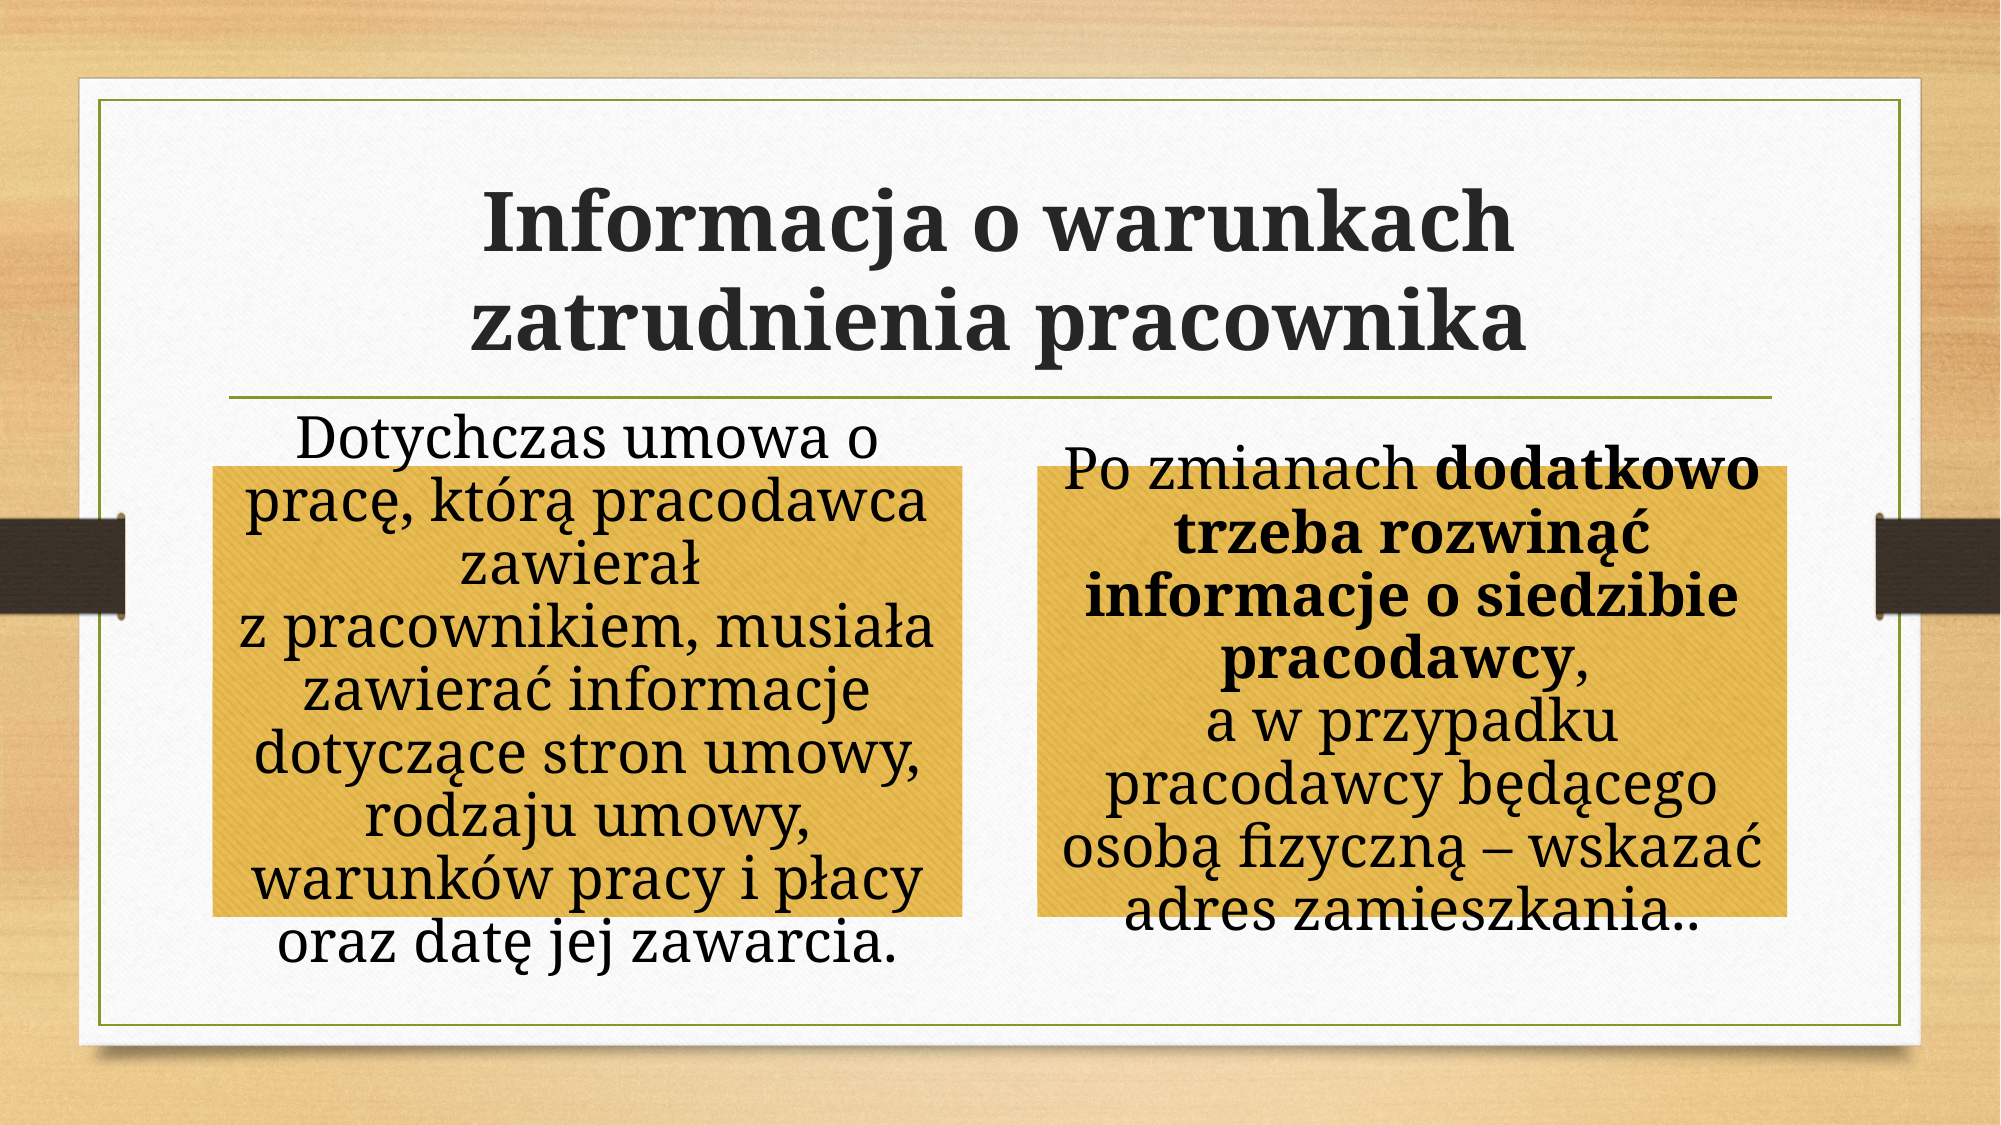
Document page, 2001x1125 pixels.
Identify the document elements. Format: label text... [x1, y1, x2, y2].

title Informacja o warunkach zatrudnienia pracownika [212, 161, 1788, 375]
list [212, 419, 1788, 964]
picture [0, 0, 2001, 1125]
